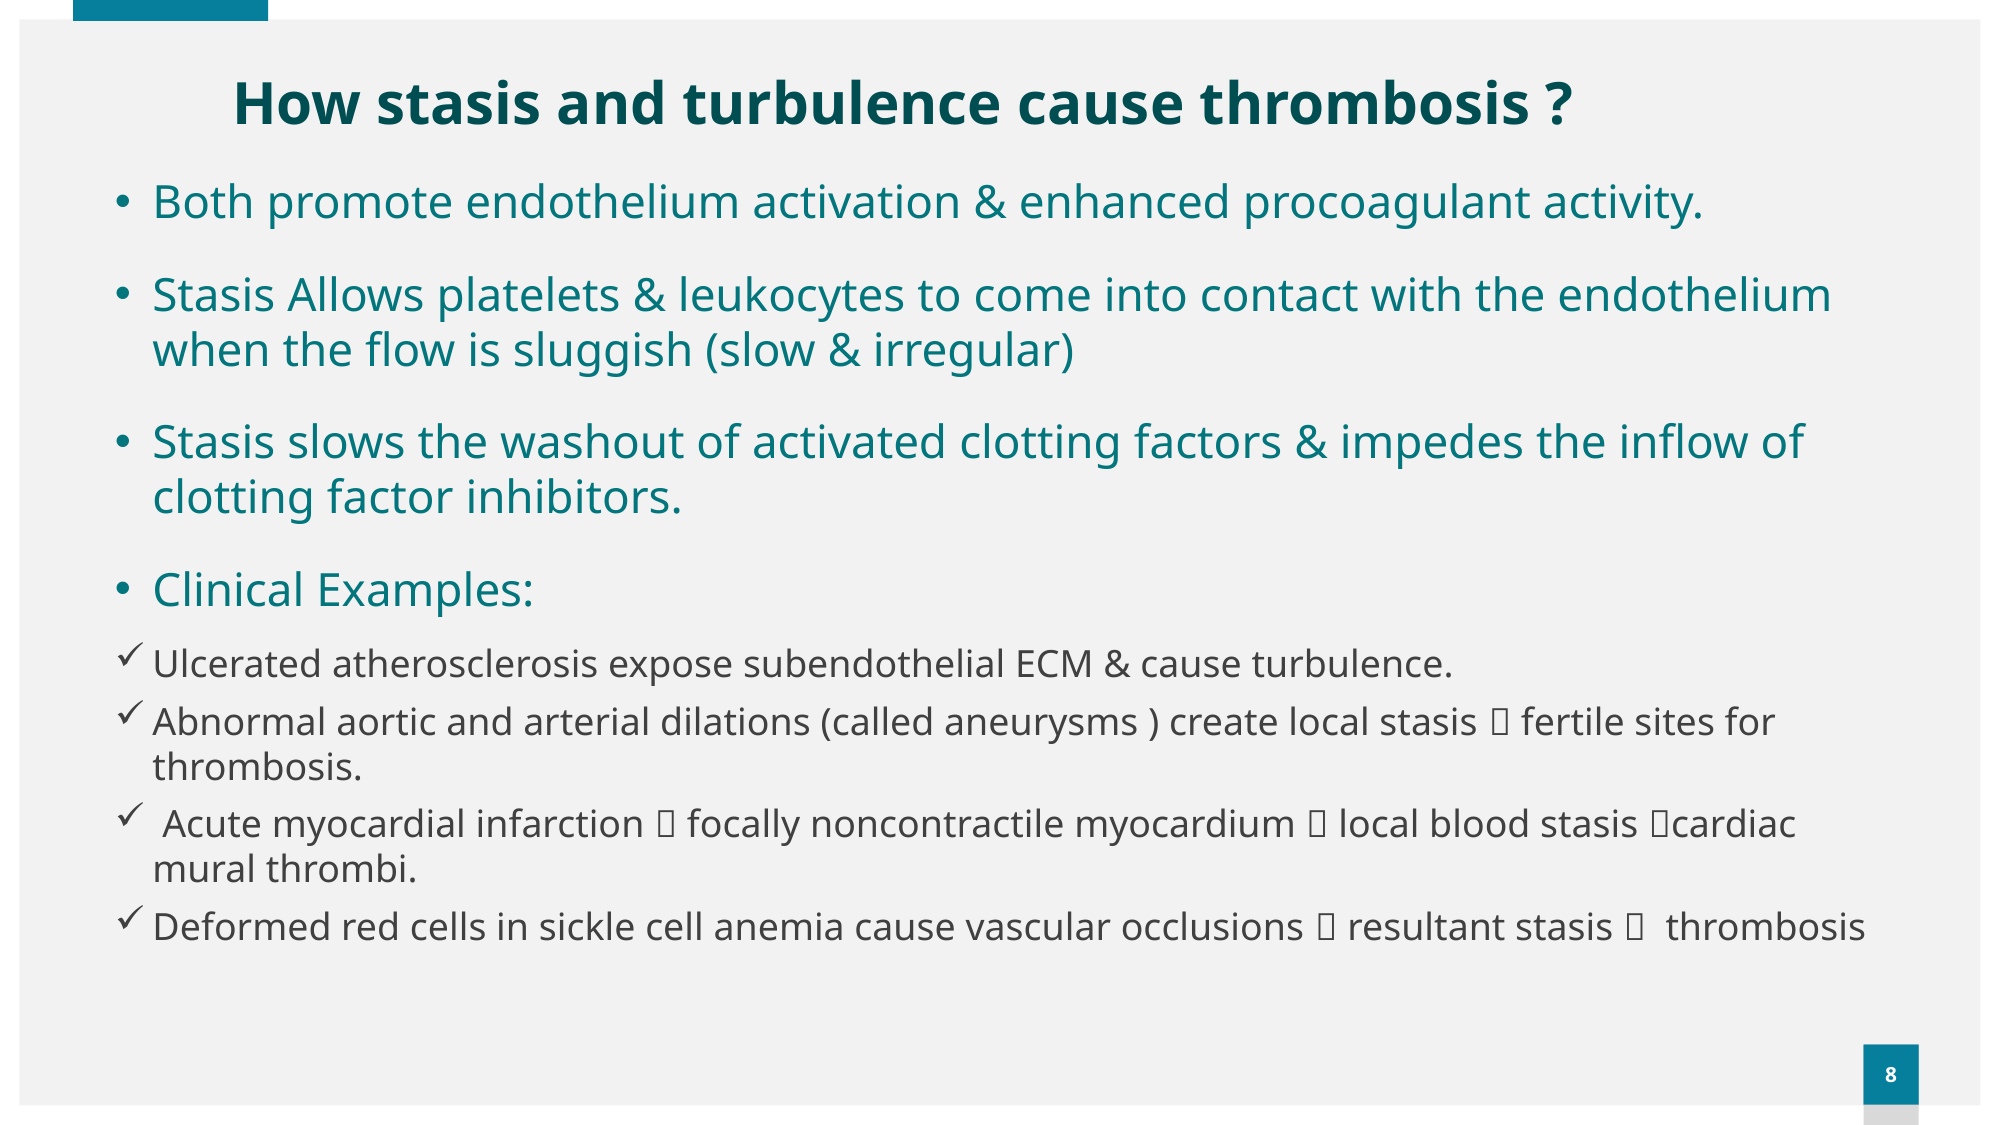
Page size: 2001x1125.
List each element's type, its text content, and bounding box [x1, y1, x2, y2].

list Both promote endothelium activation & enhanced procoagulant activity. Stasis Allows platelets & leukocytes to come into contact with the endothelium when the flow is sluggish (slow & irregular) Stasis slows the washout of activated clotting factors & impedes the inflow of clotting factor inhibitors. Clinical Examples: Ulcerated atherosclerosis expose subendothelial ECM & cause turbulence. Abnormal aortic and arterial dilations (called aneurysms ) create local stasis  fertile sites for thrombosis. Acute myocardial infarction  focally noncontractile myocardium  local blood stasis cardiac mural thrombi. Deformed red cells in sickle cell anemia cause vascular occlusions  resultant stasis  thrombosis [99, 165, 1902, 986]
text_box How stasis and turbulence cause thrombosis ? [217, 58, 1637, 144]
title [117, 67, 1951, 165]
